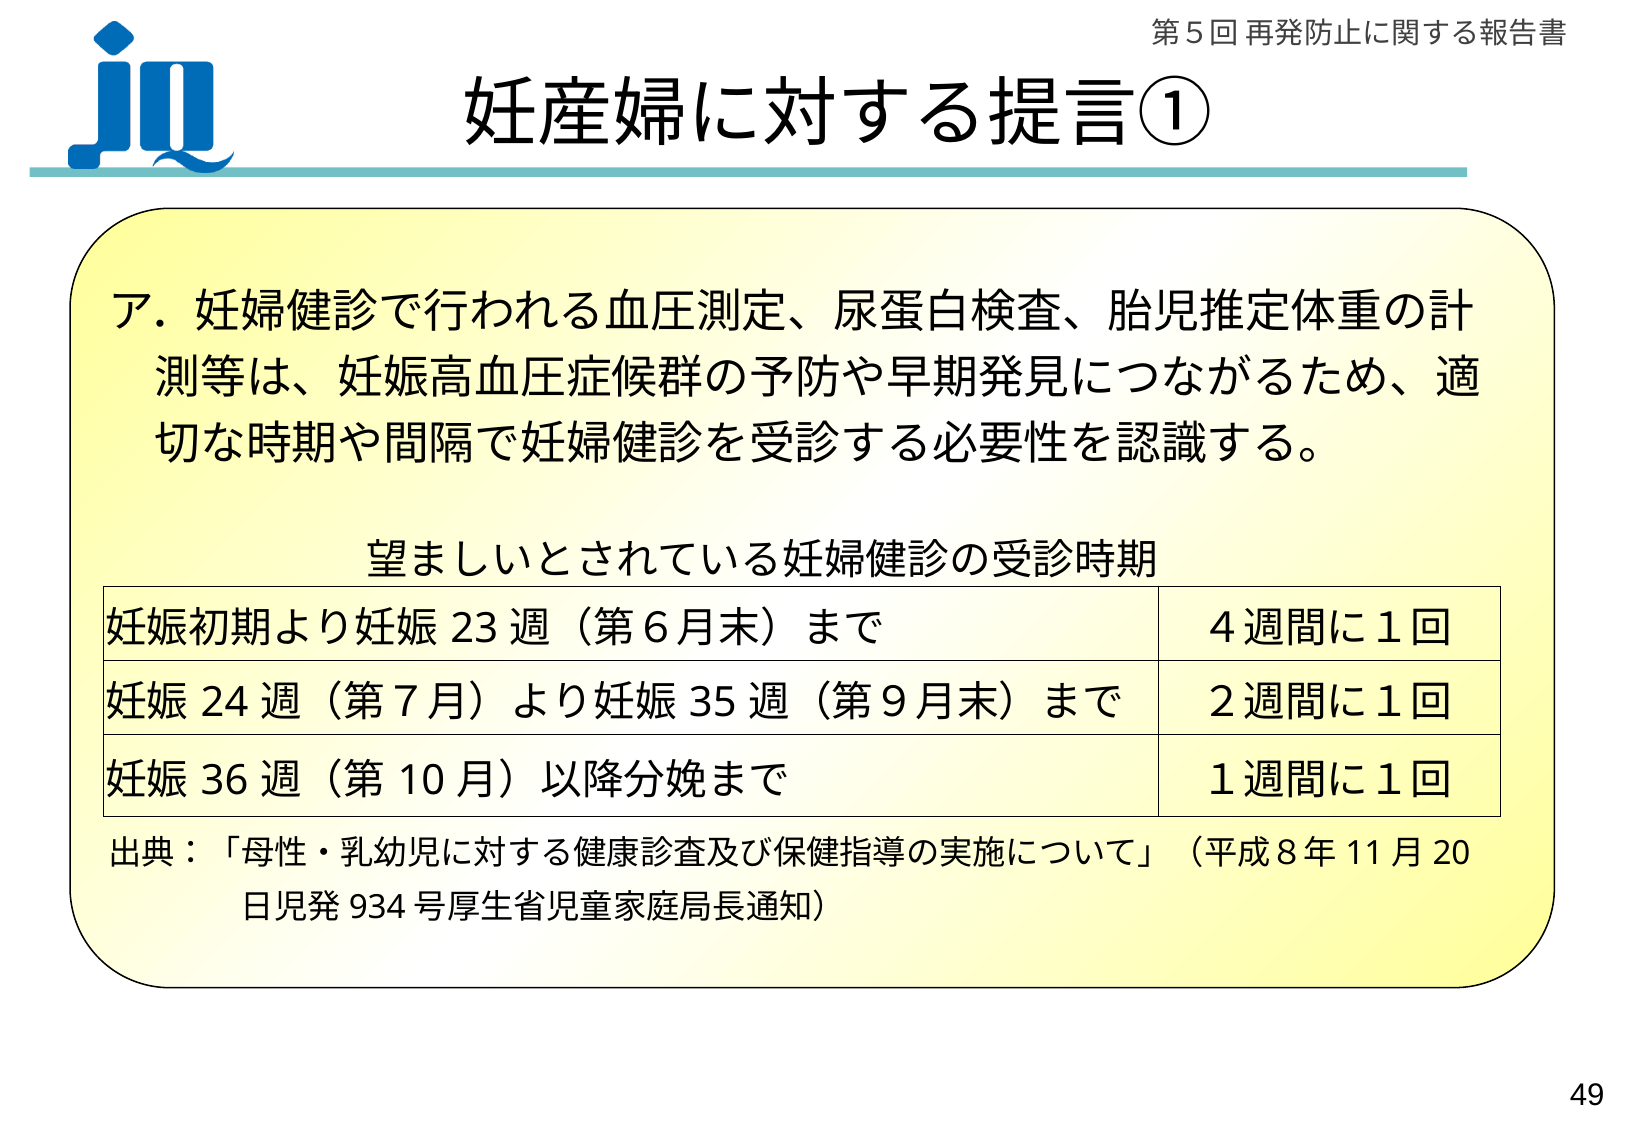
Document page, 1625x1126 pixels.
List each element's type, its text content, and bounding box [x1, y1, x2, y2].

picture [68, 21, 234, 173]
table_header 妊娠初期より妊娠23週（第６月末）まで [104, 587, 1158, 660]
slide_number 48 [1241, 1066, 1621, 1126]
table_cell ２週間に１回 [1159, 661, 1500, 734]
table_cell 妊娠36週（第10月）以降分娩まで [104, 735, 1158, 816]
table_cell 妊娠24週（第７月）より妊娠35週（第９月末）まで [104, 661, 1158, 734]
title 妊産婦に対する提言① [442, 56, 1232, 163]
table_cell １週間に１回 [1159, 735, 1500, 816]
text_box 望ましいとされている妊婦健診の受診時期 [351, 515, 1226, 591]
table_header ４週間に１回 [1159, 587, 1500, 660]
text_box ア．妊婦健診で行われる血圧測定、尿蛋白検査、胎児推定体重の計測等は、妊娠高血圧症候群の予防や早期発見につながるため、適切な時期や間隔で妊婦健診を受診する必要性を認識する。 出典：「母性・乳幼児に対する健康診査及び保健指導の実施について」（平成８年11月20 日児発934号厚生省児童家庭局長通知） [70, 208, 1555, 988]
